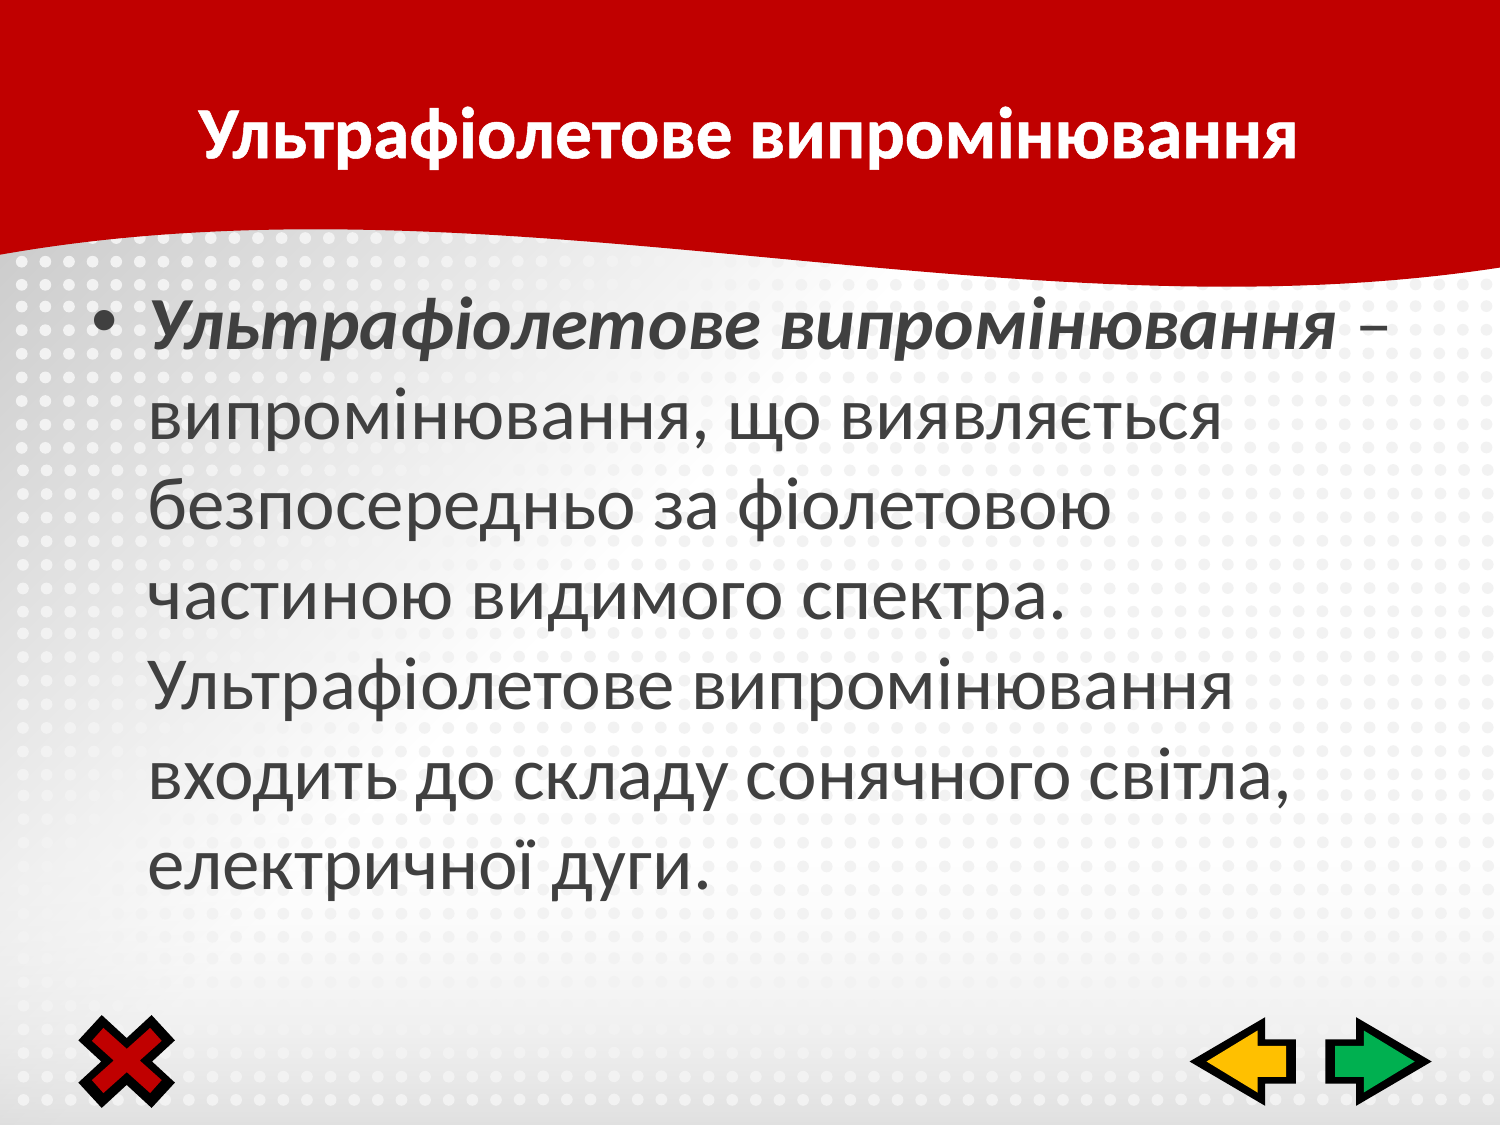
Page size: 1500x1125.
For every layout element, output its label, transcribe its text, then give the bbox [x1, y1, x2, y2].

title Ультрафіолетове випромінювання [75, 49, 1424, 209]
list Ультрафіолетове випромінювання – випромінювання, що виявляється безпосередньо за фіолетовою частиною видимого спектра. Ультрафіолетове випромінювання входить до складу сонячного світла, електричної дуги. [76, 267, 1424, 1010]
